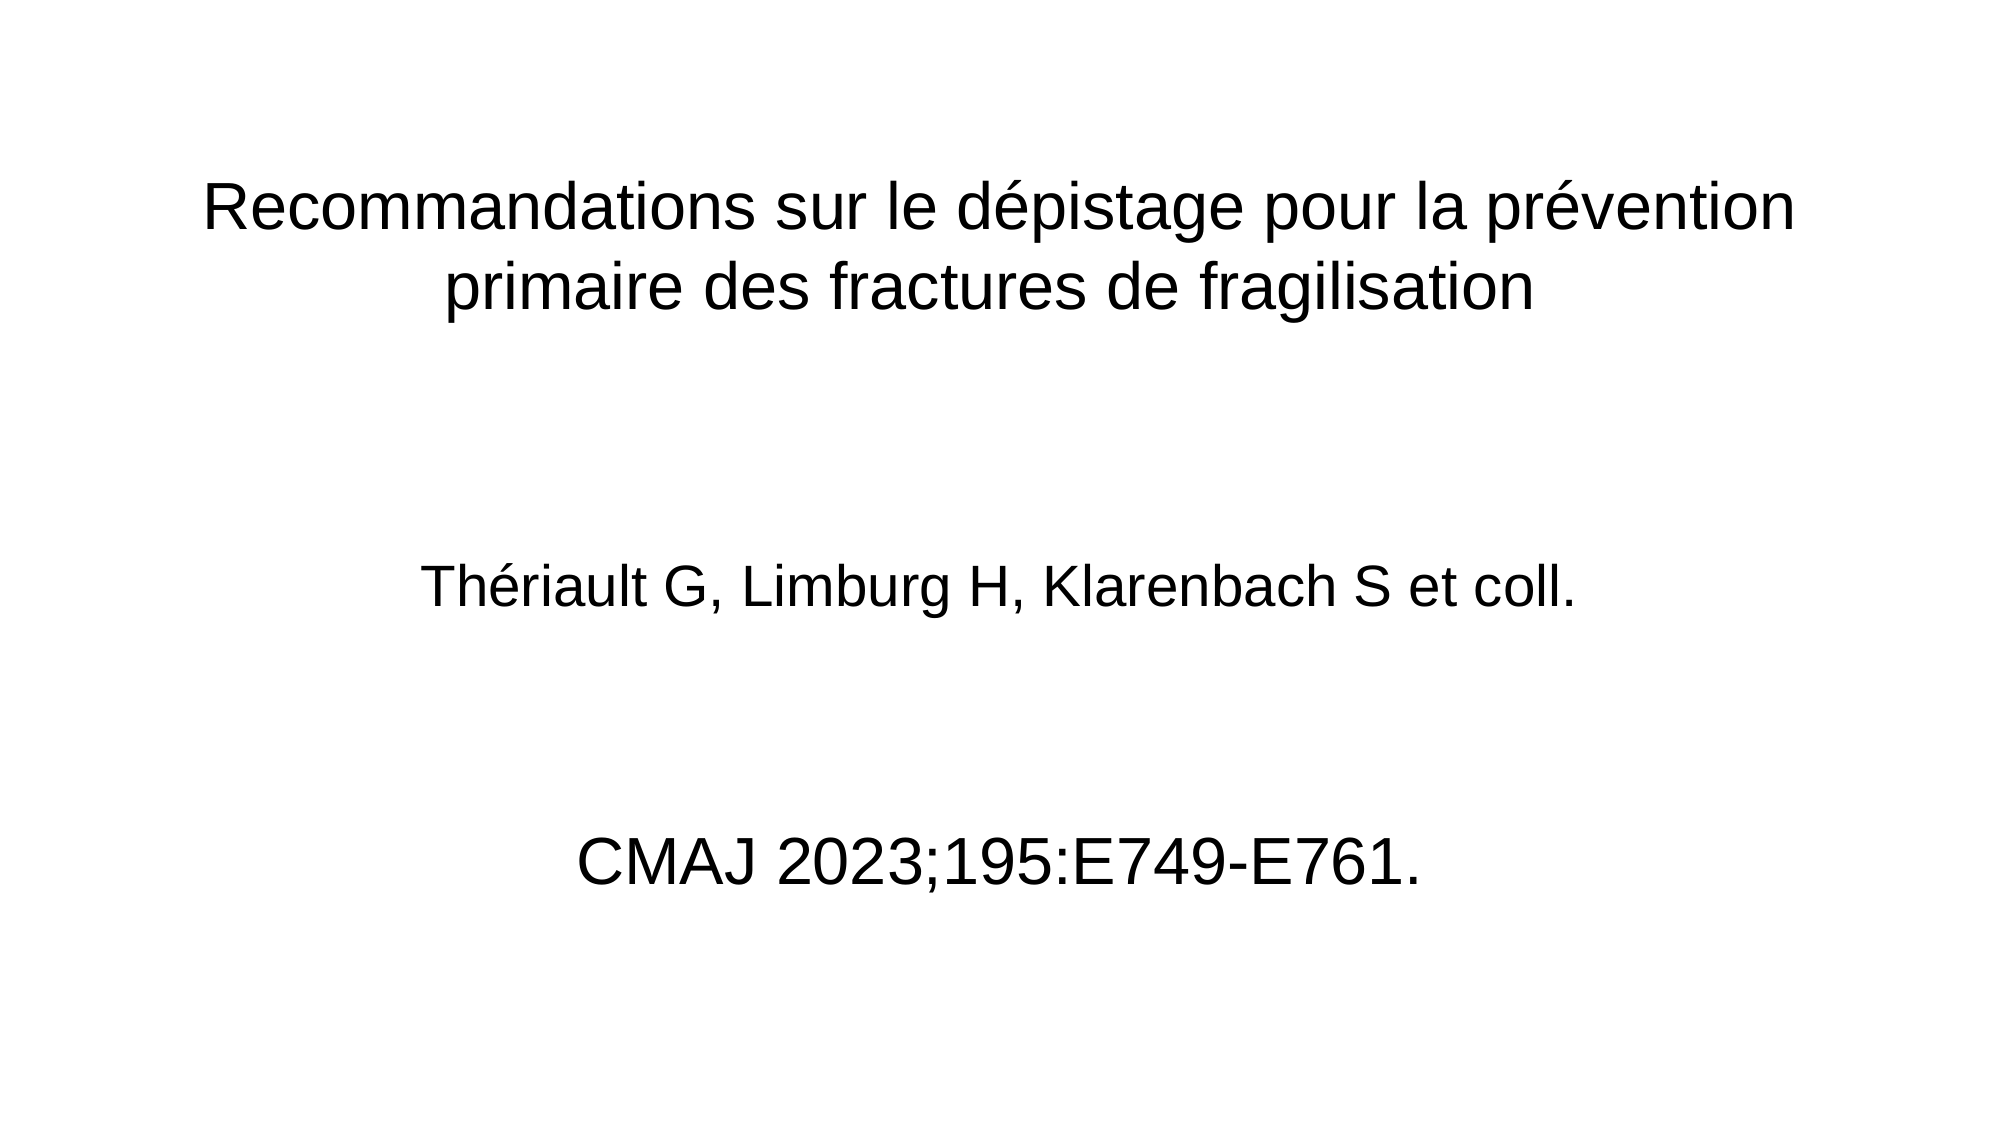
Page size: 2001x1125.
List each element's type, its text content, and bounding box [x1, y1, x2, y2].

title Recommandations sur le dépistage pour la prévention primaire des fractures de fragilisation [66, 148, 1934, 262]
list Thériault G, Limburg H, Klarenbach S et coll. CMAJ 2023;195:E749-E761. [49, 262, 1951, 1026]
